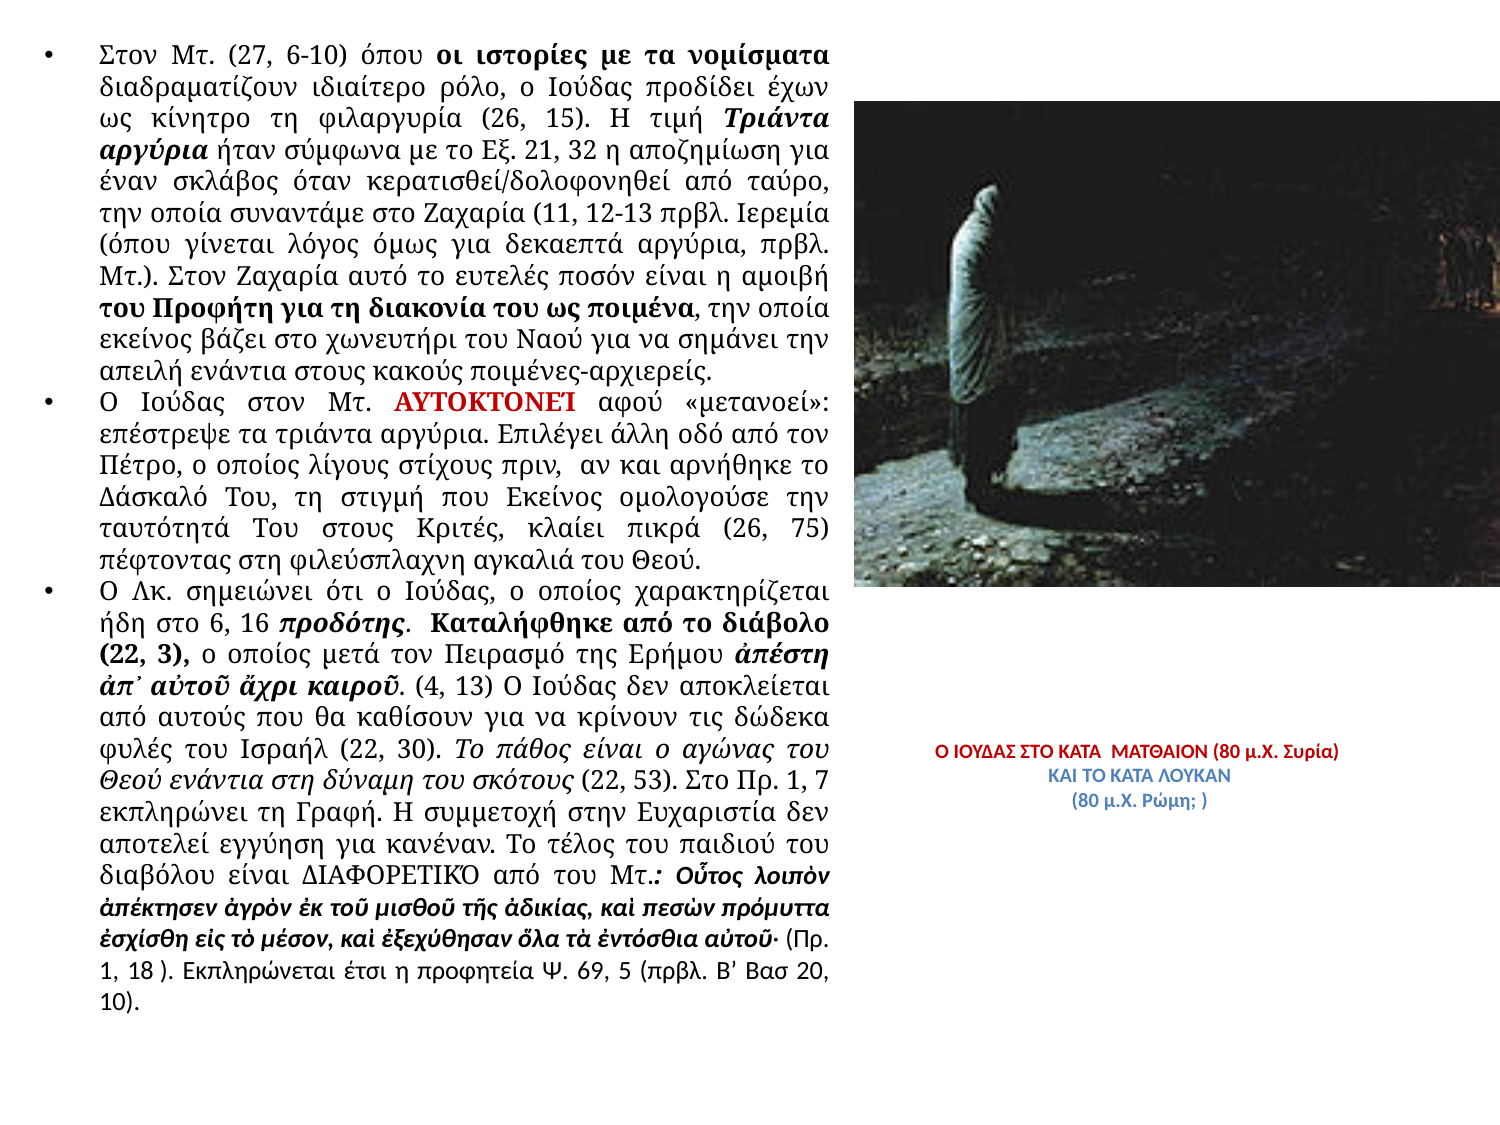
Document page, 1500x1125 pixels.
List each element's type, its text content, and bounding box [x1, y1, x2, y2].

list Στον Μτ. (27, 6-10) όπου οι ιστορίες με τα νομίσματα διαδραματίζουν ιδιαίτερο ρόλο, ο Ιούδας προδίδει έχων ως κίνητρο τη φιλαργυρία (26, 15). Η τιμή τριάντα αργύρια ήταν σύμφωνα με το Εξ. 21, 32 η αποζημίωση για έναν σκλάβος όταν κερατισθεί/δολοφονηθεί από ταύρο, την οποία συναντάμε στο Ζαχαρία (11, 12-13 πρβλ. Ιερεμία (όπου γίνεται λόγος όμως για δεκαεπτά αργύρια, πρβλ. Μτ.). Στον Ζαχαρία αυτό το ευτελές ποσόν είναι η αμοιβή του Προφήτη για τη διακονία του ως ποιμένα, την οποία εκείνος βάζει στο χωνευτήρι του Ναού για να σημάνει την απειλή ενάντια στους κακούς ποιμένες-αρχιερείς. Ο Ιούδας στον Μτ. ΑΥΤΟΚΤΟΝΕΊ αφού «μετανοεί»: επέστρεψε τα τριάντα αργύρια. Επιλέγει άλλη οδό από τον Πέτρο, ο οποίος λίγους στίχους πριν, αν και αρνήθηκε το Δάσκαλό Του, τη στιγμή που Εκείνος ομολογούσε την ταυτότητά Του στους Κριτές, κλαίει πικρά (26, 75) πέφτοντας στη φιλεύσπλαχνη αγκαλιά του Θεού. Ο Λκ. σημειώνει ότι ο Ιούδας, ο οποίος χαρακτηρίζεται ήδη στο 6, 16 προδότης. Καταλήφθηκε από το διάβολο (22, 3), ο οποίος μετά τον Πειρασμό της Ερήμου ἀπέστη ἀπ᾽ αὐτοῦ ἄχρι καιροῦ. (4, 13) Ο Ιούδας δεν αποκλείεται από αυτούς που θα καθίσουν για να κρίνουν τις δώδεκα φυλές του Ισραήλ (22, 30). Το πάθος είναι ο αγώνας του Θεού ενάντια στη δύναμη του σκότους (22, 53). Στο Πρ. 1, 7 εκπληρώνει τη Γραφή. Η συμμετοχή στην Ευχαριστία δεν αποτελεί εγγύηση για κανέναν. Το τέλος του παιδιού του διαβόλου είναι ΔΙΑΦΟΡΕΤΙΚΌ από του Μτ.: Οὗτος λοιπὸν ἀπέκτησεν ἀγρὸν ἐκ τοῦ μισθοῦ τῆς ἀδικίας, καὶ πεσὼν πρόμυττα ἐσχίσθη εἰς τὸ μέσον, καὶ ἐξεχύθησαν ὅλα τὰ ἐντόσθια αὐτοῦ· (Πρ. 1, 18 ). Εκπληρώνεται έτσι η προφητεία Ψ. 69, 5 (πρβλ. Β’ Βασ 20, 10). [29, 30, 845, 1094]
title Ο ΙΟΥΔΑΣ ΣΤΟ ΚΑΤΆ ΜΑΤΘΑΙΟΝ (80 μ.Χ. Συρία) ΚΑΙ ΤΟ ΚΑΤΑ ΛΟΥΚΑΝ (80 μ.Χ. Ρώμη; ) [868, 727, 1412, 868]
picture [853, 101, 1500, 587]
